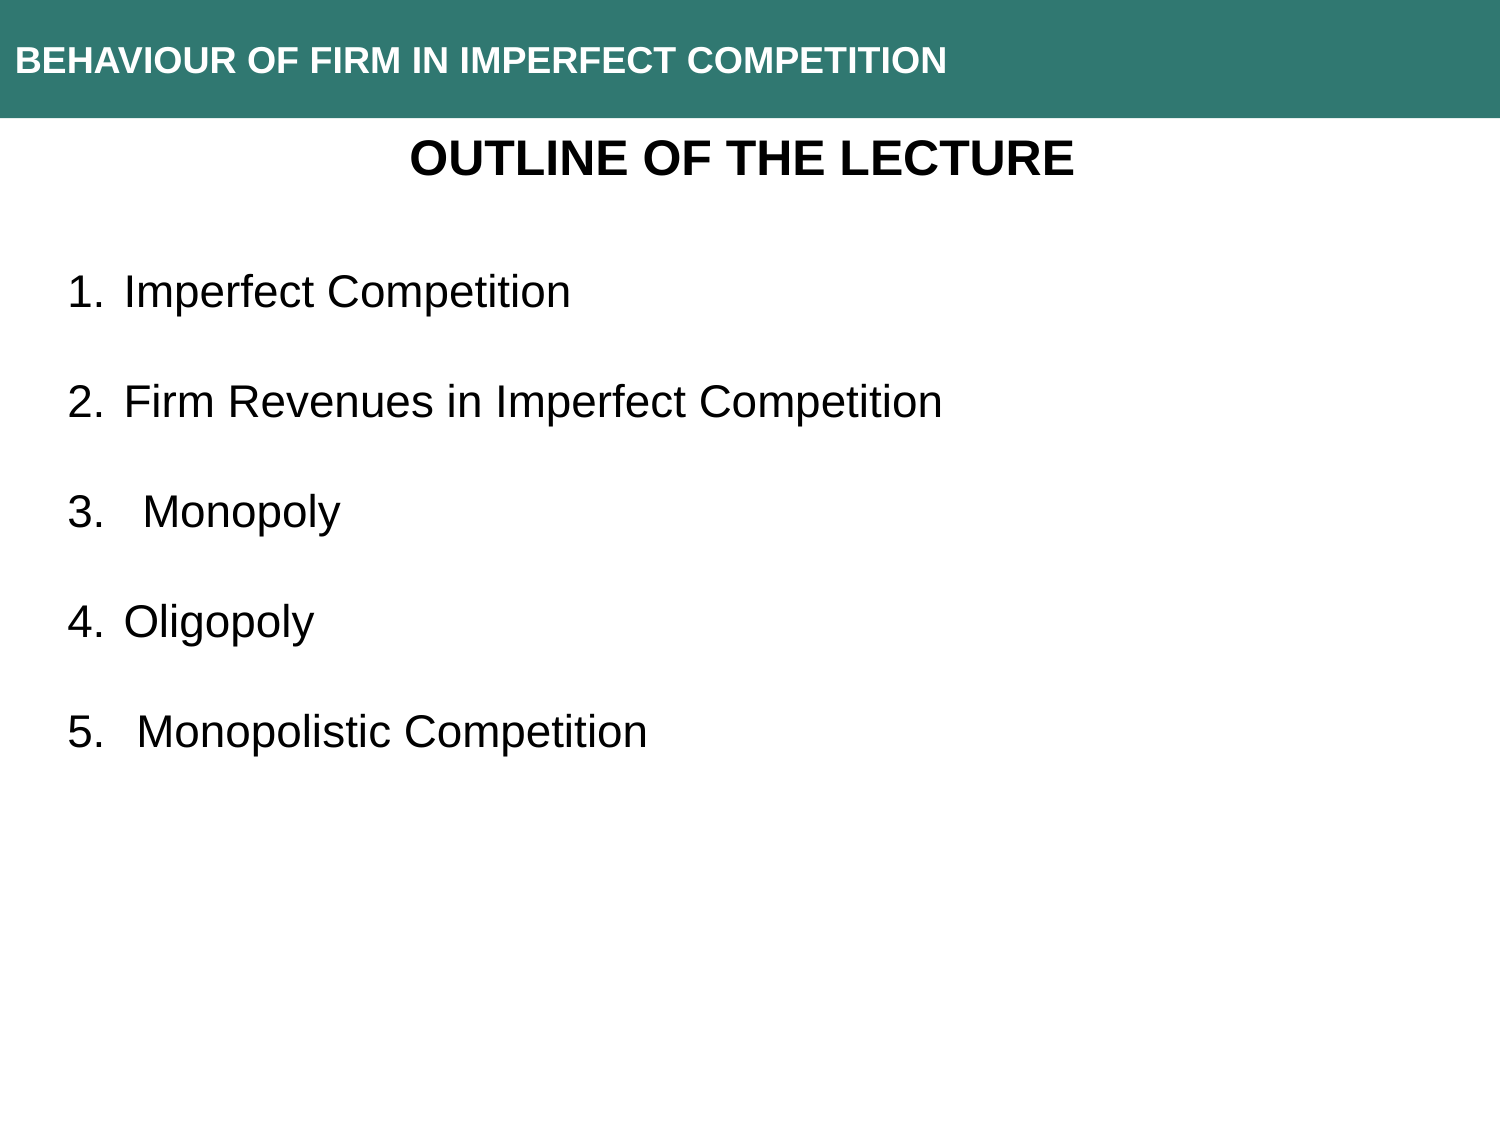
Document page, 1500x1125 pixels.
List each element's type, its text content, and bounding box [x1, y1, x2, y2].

text_box Outline of the lecture [55, 118, 1444, 193]
text_box BEHAVIOUR OF FIRM IN IMPERFECT COMPETITION [0, 0, 1500, 120]
text_box Imperfect Competition Firm Revenues in Imperfect Competition Monopoly Oligopoly Monopolistic Competition [52, 254, 1444, 920]
